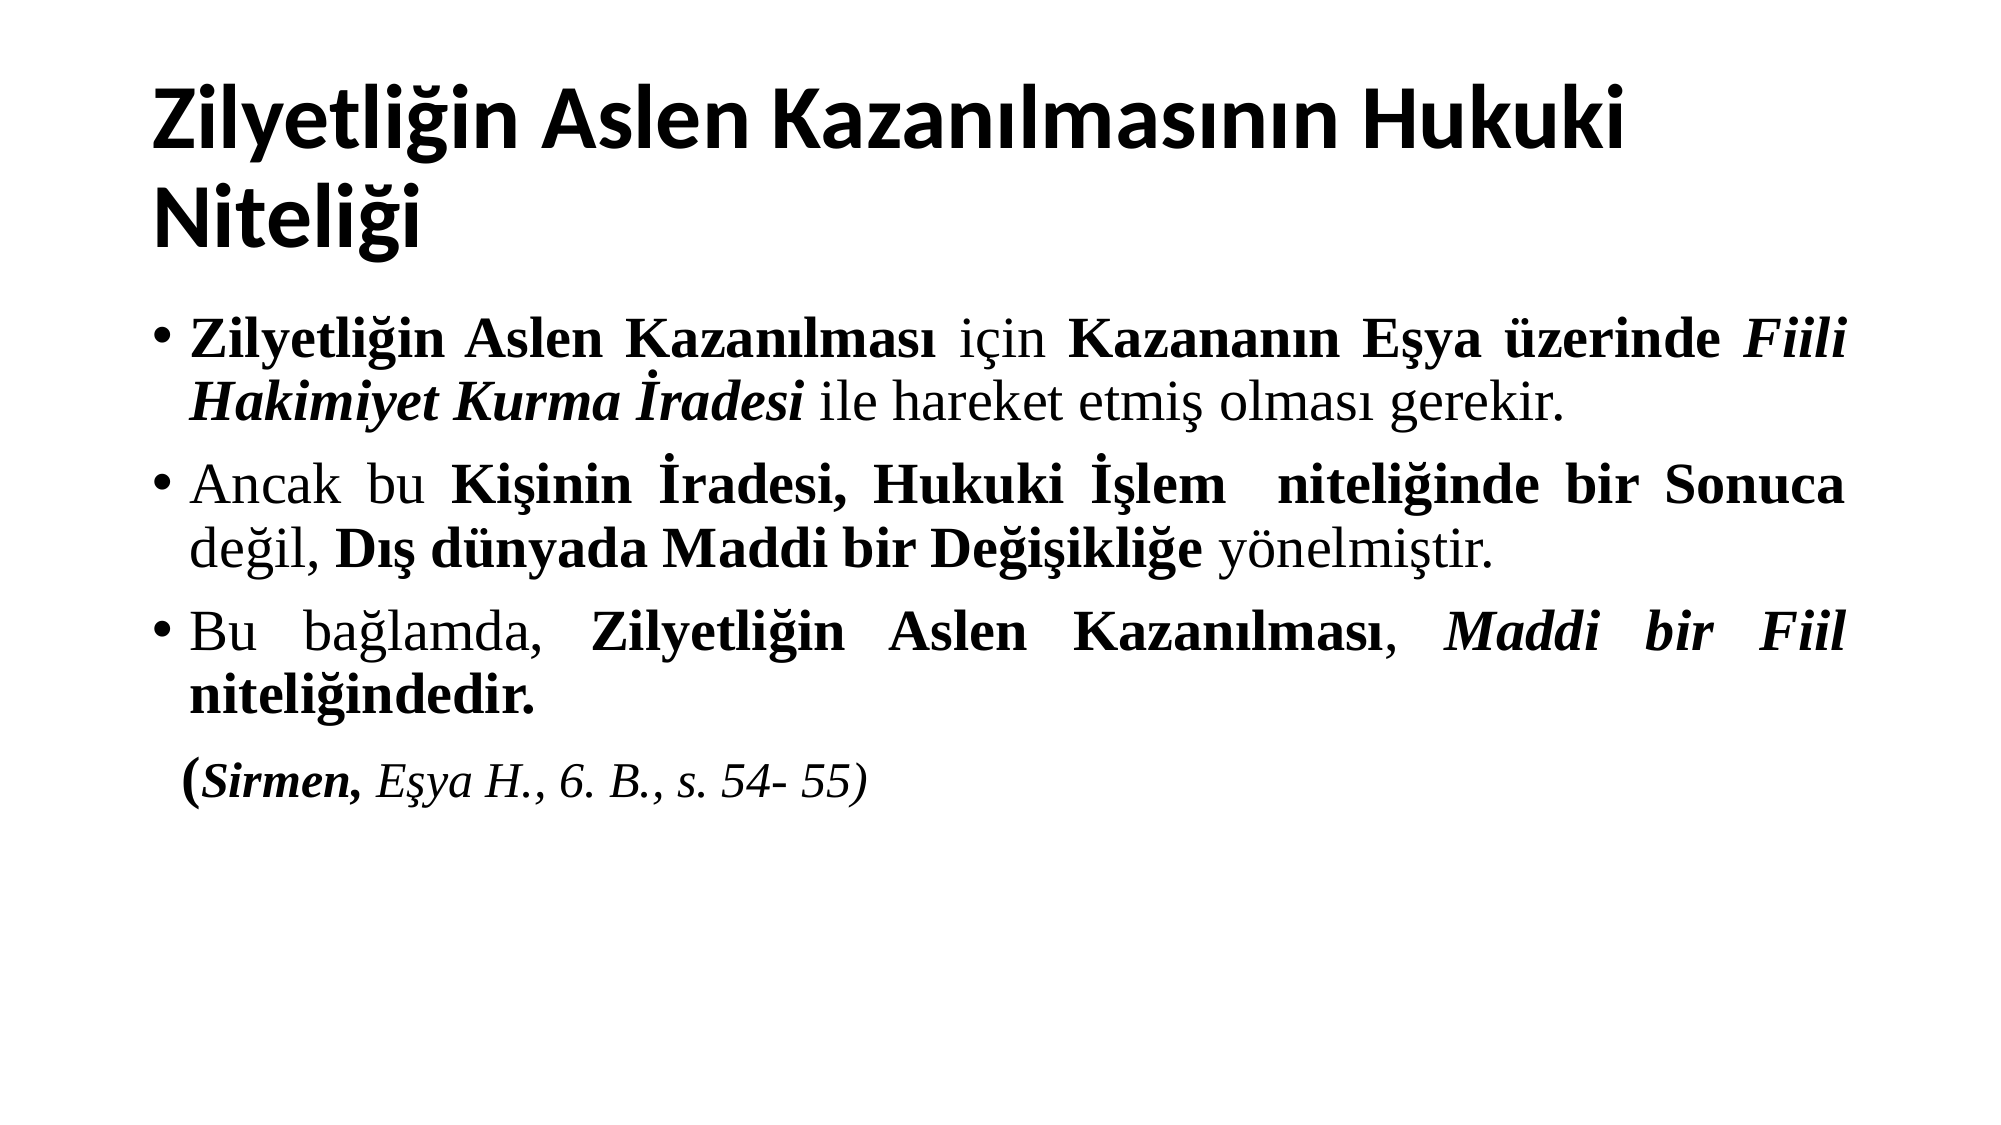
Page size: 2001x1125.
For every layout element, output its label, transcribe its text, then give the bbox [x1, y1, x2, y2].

title Zilyetliğin Aslen Kazanılmasının Hukuki Niteliği [137, 59, 1863, 278]
list Zilyetliğin Aslen Kazanılması için Kazananın Eşya üzerinde Fiili Hakimiyet Kurma İradesi ile hareket etmiş olması gerekir. Ancak bu Kişinin İradesi, Hukuki İşlem niteliğinde bir Sonuca değil, Dış dünyada Maddi bir Değişikliğe yönelmiştir. Bu bağlamda, Zilyetliğin Aslen Kazanılması, Maddi bir Fiil niteliğindedir. (Sirmen, Eşya H., 6. B., s. 54- 55) [137, 299, 1863, 1014]
